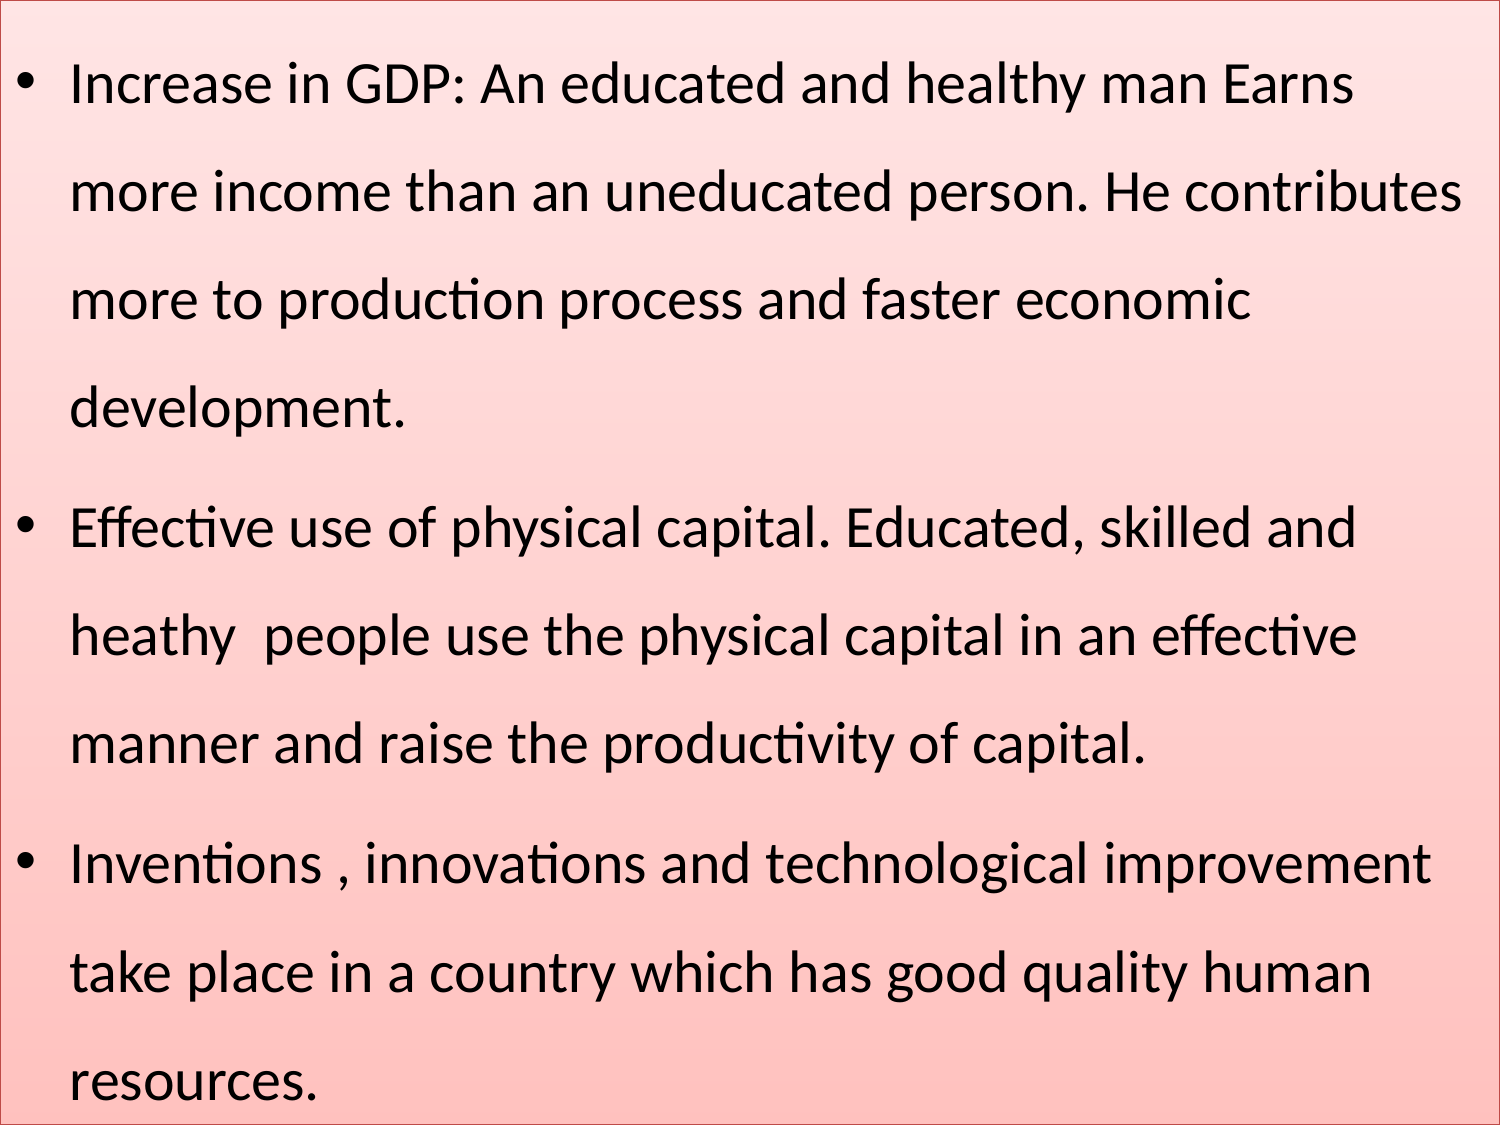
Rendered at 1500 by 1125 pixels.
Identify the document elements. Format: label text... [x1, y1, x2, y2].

list Increase in GDP: An educated and healthy man Earns more income than an uneducated person. He contributes more to production process and faster economic development. Effective use of physical capital. Educated, skilled and heathy people use the physical capital in an effective manner and raise the productivity of capital. Inventions , innovations and technological improvement take place in a country which has good quality human resources. [0, 0, 1500, 1125]
